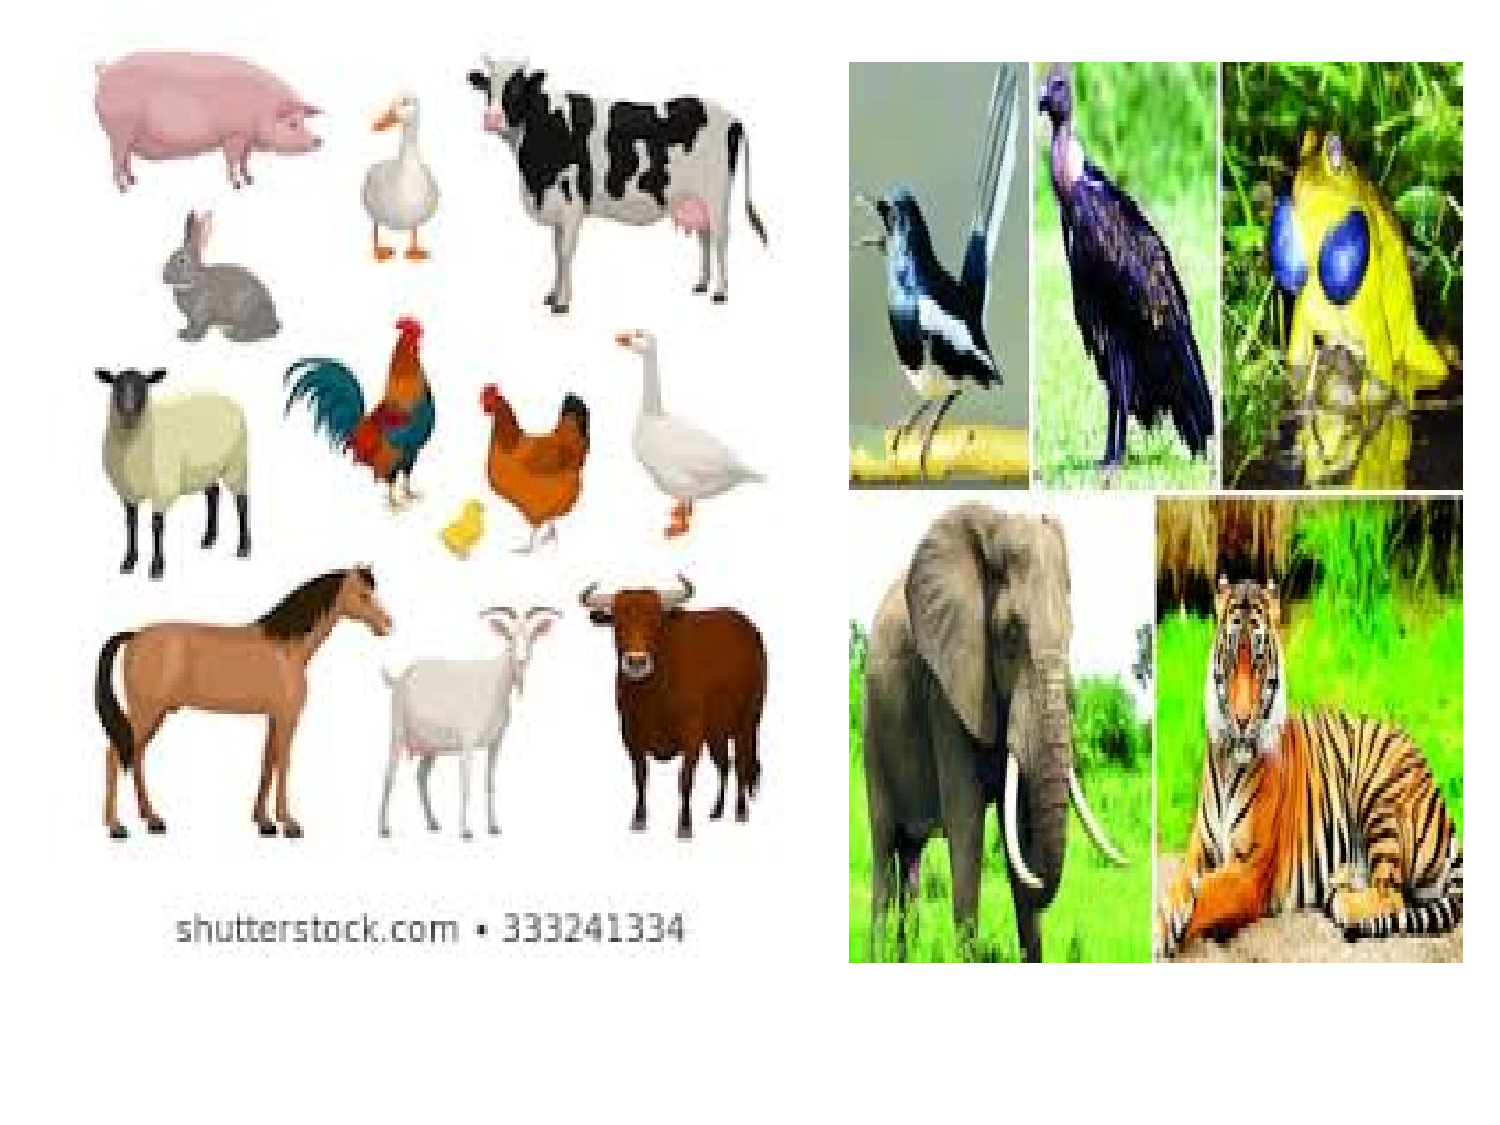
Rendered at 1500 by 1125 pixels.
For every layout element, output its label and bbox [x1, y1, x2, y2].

picture [849, 62, 1463, 963]
picture [49, 0, 813, 963]
